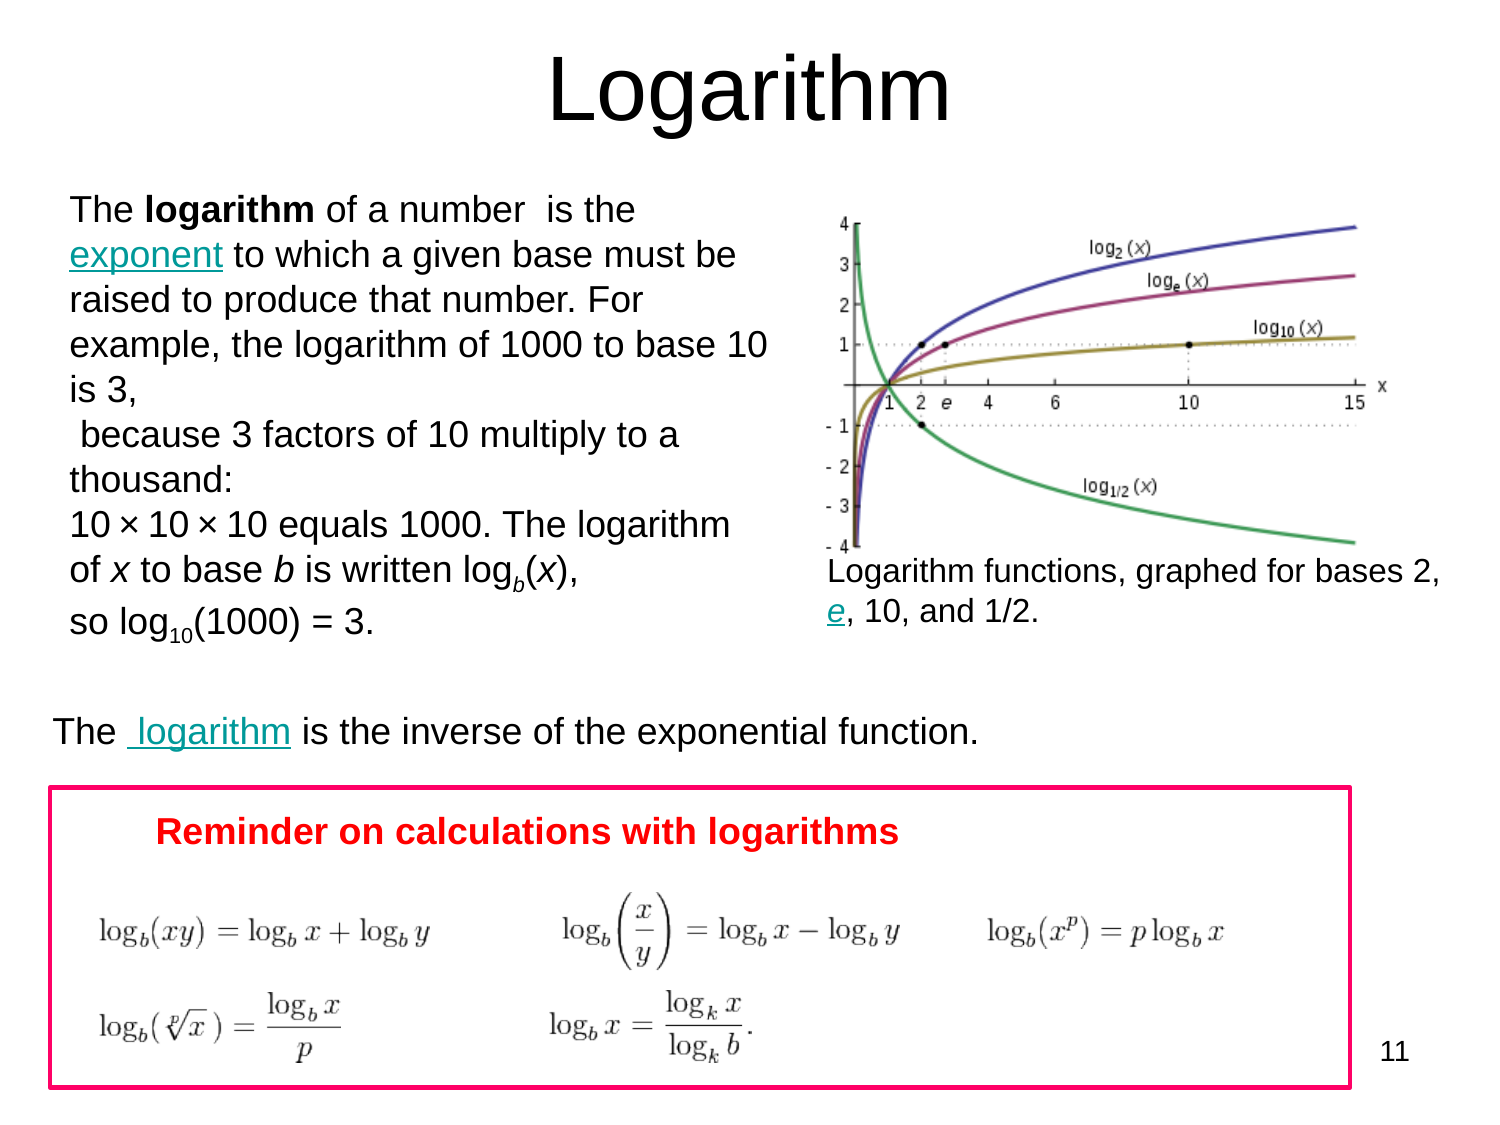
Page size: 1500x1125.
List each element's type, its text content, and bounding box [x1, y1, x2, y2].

text_box Logarithm functions, graphed for bases 2, e, 10, and 1/2. [812, 541, 1475, 637]
slide_number 11 [1074, 1024, 1426, 1103]
text_box The logarithm of a number is the exponent to which a given base must be raised to produce that number. For example, the logarithm of 1000 to base 10 is 3, because 3 factors of 10 multiply to a thousand: 10 × 10 × 10 equals 1000. The logarithm of x to base b is written logb(x), so log10(1000) = 3. [54, 178, 805, 656]
text_box [50, 787, 1350, 1088]
picture [99, 915, 430, 949]
picture [562, 891, 901, 973]
picture [824, 212, 1388, 560]
picture [99, 991, 341, 1063]
text_box The logarithm is the inverse of the exponential function. [37, 699, 1325, 760]
picture [987, 915, 1226, 949]
title Logarithm [74, 44, 1426, 233]
picture [549, 990, 752, 1063]
